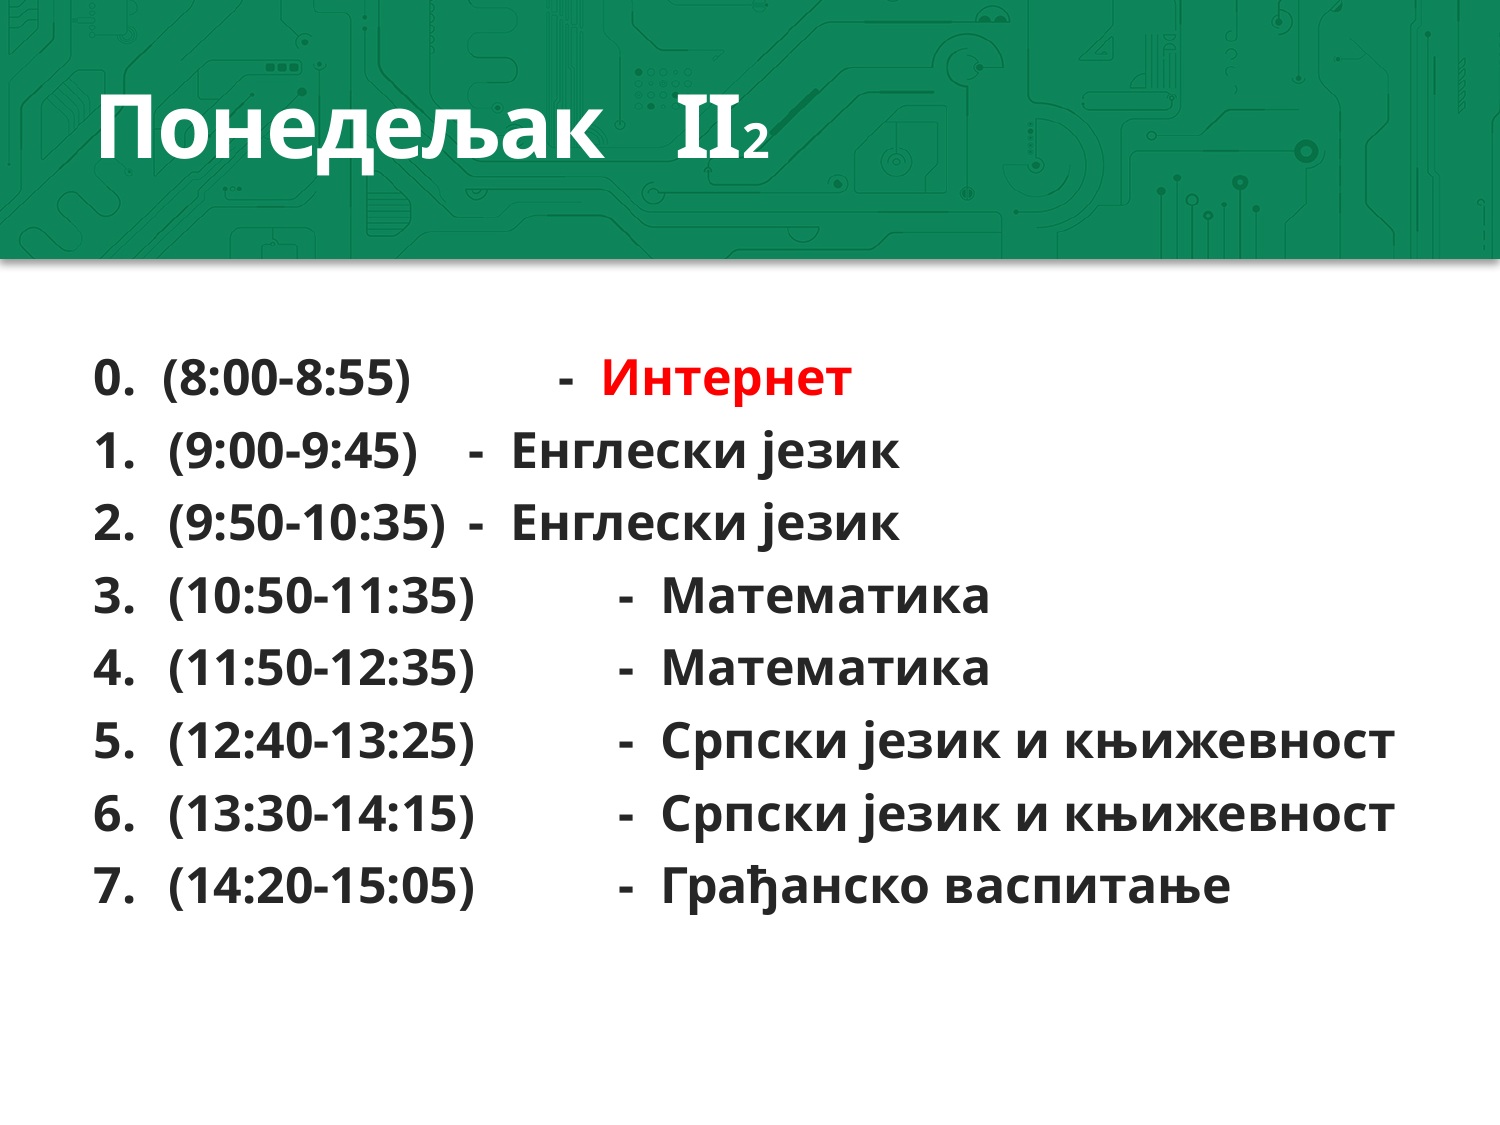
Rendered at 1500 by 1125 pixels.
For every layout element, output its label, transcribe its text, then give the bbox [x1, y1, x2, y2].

title Понедељак II2 [78, 26, 1404, 233]
text_box [0, 0, 1500, 260]
list 0. (8:00-8:55) - Интернет (9:00-9:45) - Енглески језик (9:50-10:35) - Енглески језик (10:50-11:35) - Maтематика (11:50-12:35) - Maтематика (12:40-13:25) - Српски језик и књижевност (13:30-14:15) - Српски језик и књижевност (14:20-15:05) - Грађанско васпитање [78, 338, 1422, 1073]
